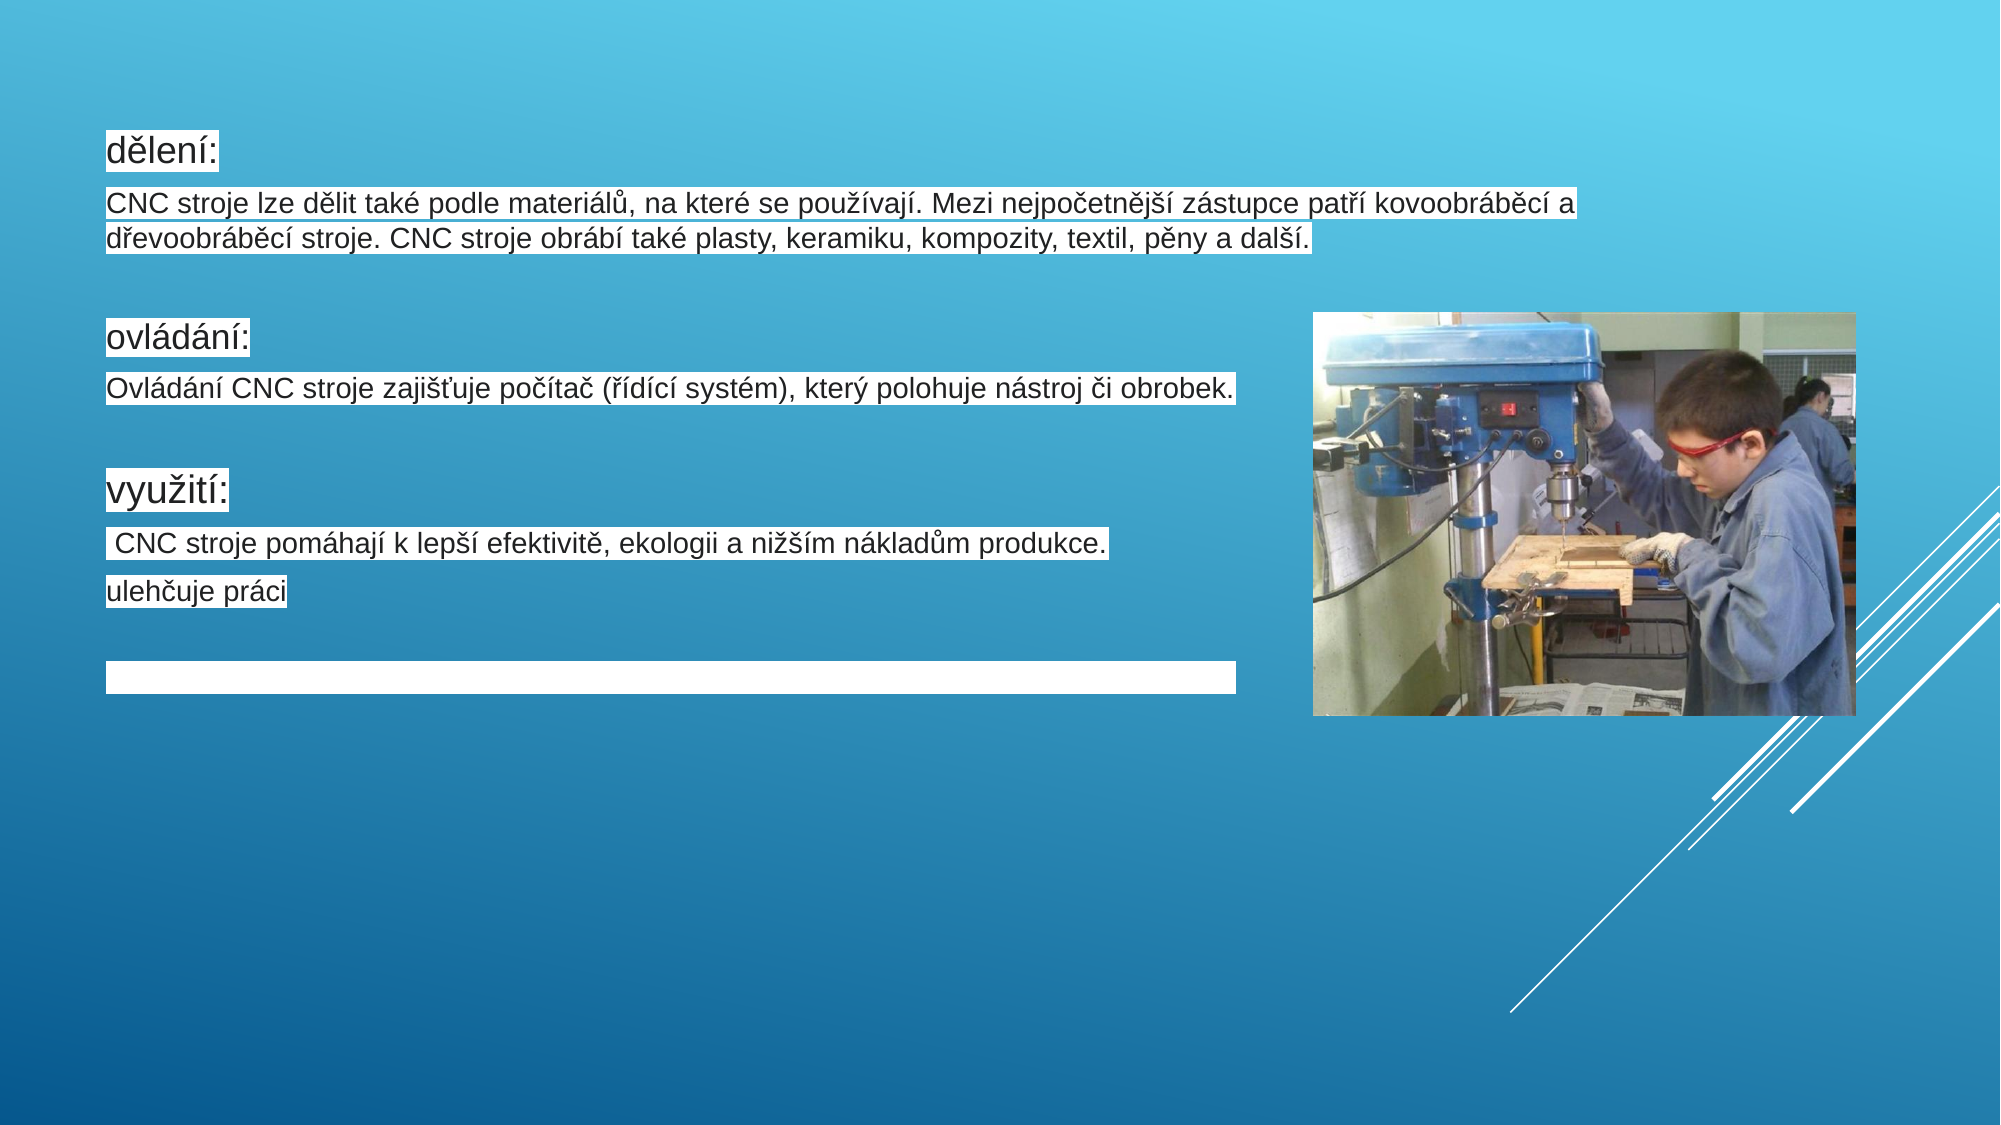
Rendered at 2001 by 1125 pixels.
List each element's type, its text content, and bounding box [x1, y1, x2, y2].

list dělení: CNC stroje lze dělit také podle materiálů, na které se používají. Mezi nejpočetnější zástupce patří kovoobráběcí a dřevoobráběcí stroje. CNC stroje obrábí také plasty, keramiku, kompozity, textil, pěny a další. ovládání: Ovládání CNC stroje zajišťuje počítač (řídící systém), který polohuje nástroj či obrobek. využití: CNC stroje pomáhají k lepší efektivitě, ekologii a nižším nákladům produkce. ulehčuje práci [91, 114, 1703, 705]
picture [1313, 312, 1856, 716]
